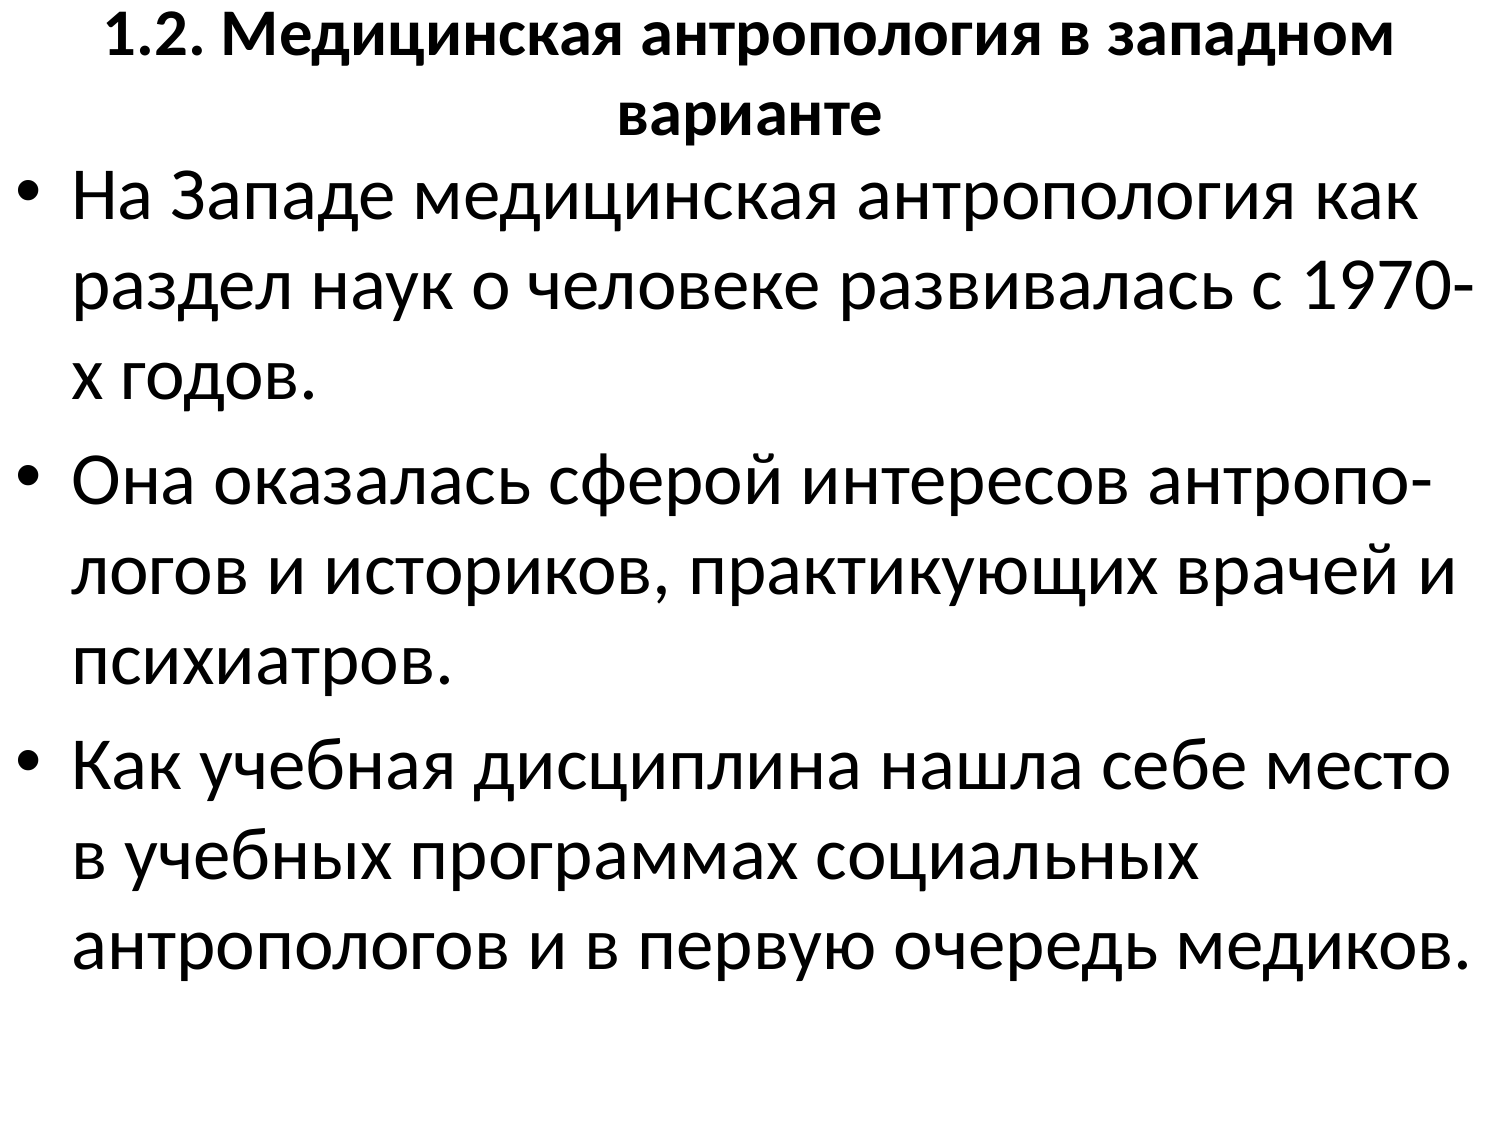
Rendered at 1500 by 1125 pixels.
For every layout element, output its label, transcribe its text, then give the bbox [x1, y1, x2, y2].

title 1.2. Медицинская антропология в западном варианте [0, 0, 1500, 137]
list На Западе медицинская антропология как раздел наук о человеке развивалась с 1970-х годов. Она оказалась сферой интересов антропо-логов и историков, практикующих врачей и психиатров. Как учебная дисциплина нашла себе место в учебных программах социальных антропологов и в первую очередь медиков. [0, 137, 1500, 1125]
